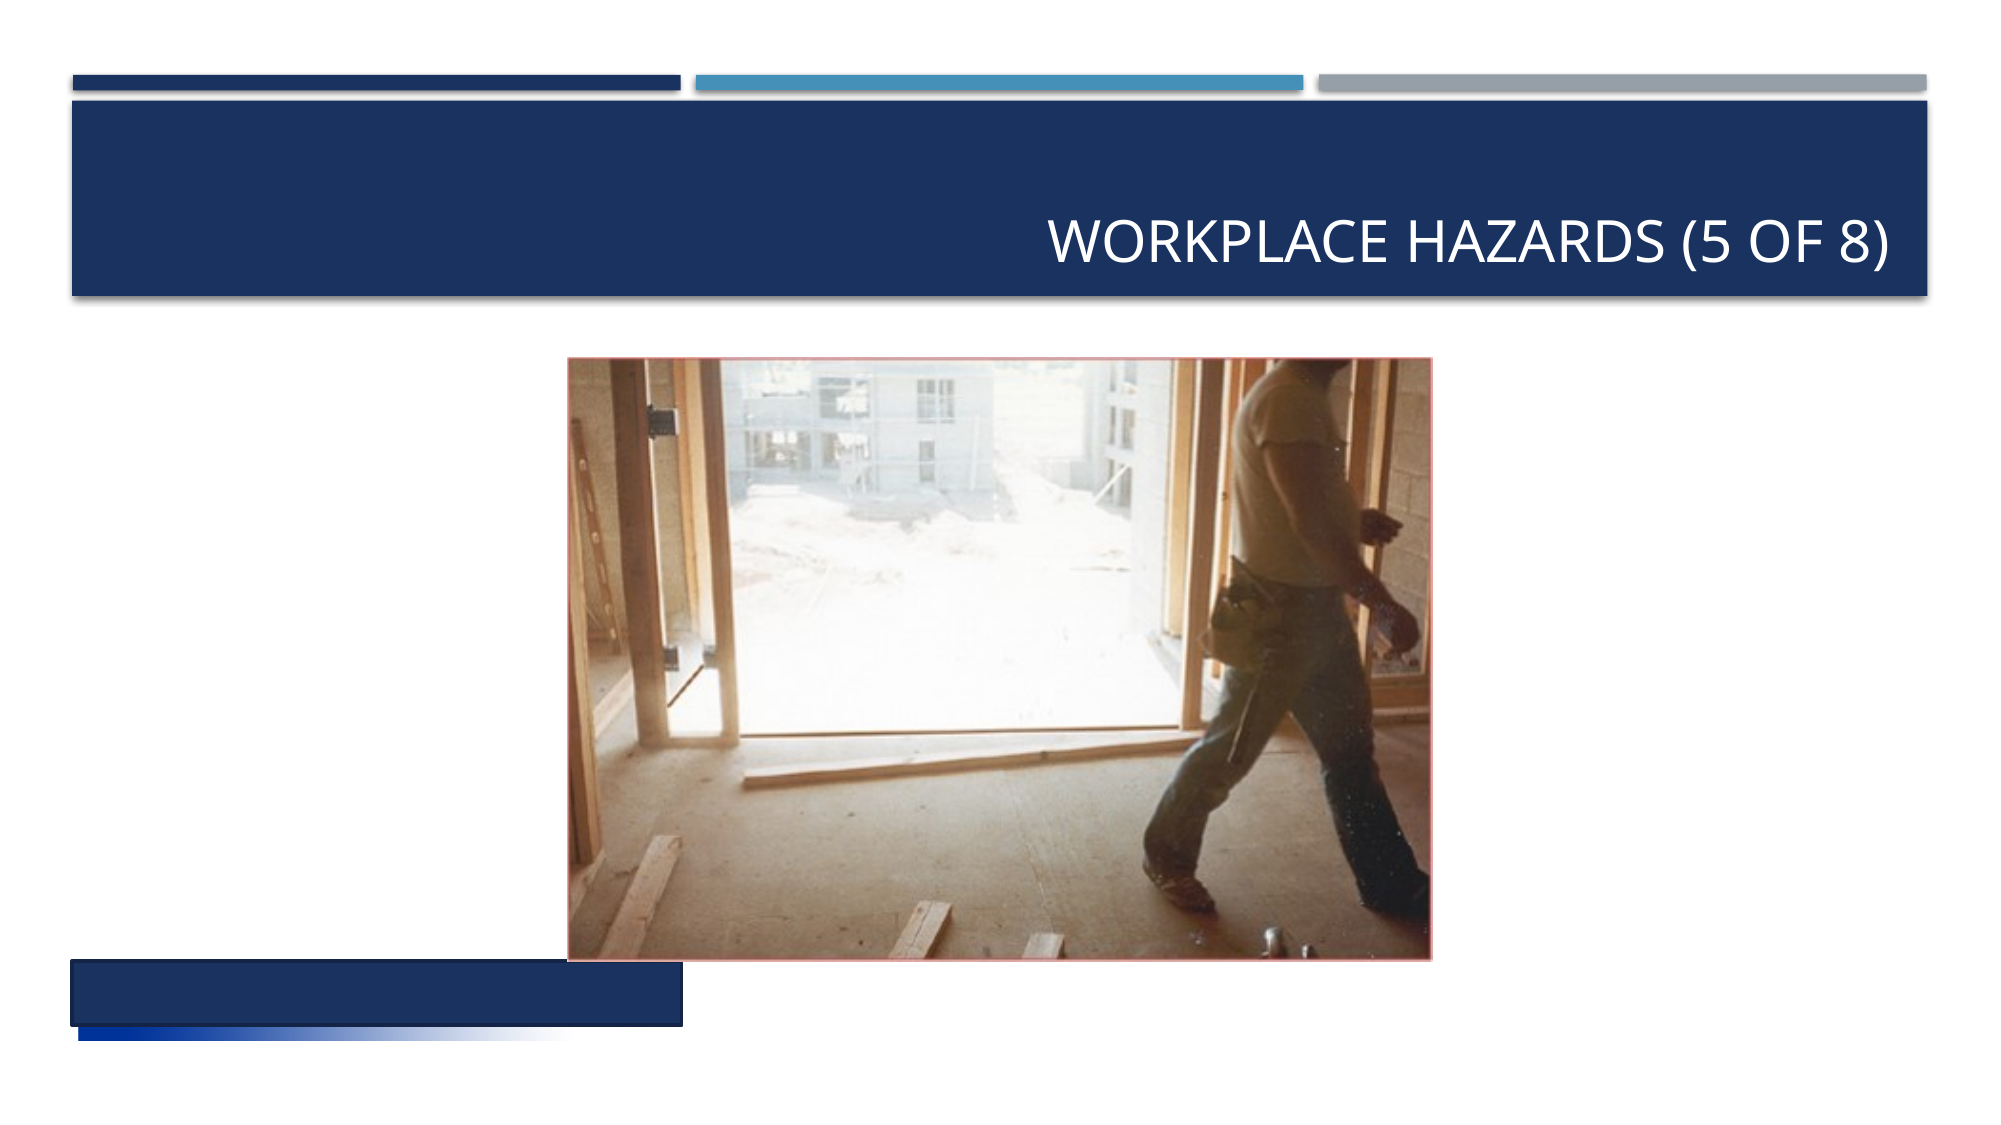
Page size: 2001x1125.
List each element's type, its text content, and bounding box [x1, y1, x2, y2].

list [567, 357, 1433, 962]
title WORKPLACE Hazards (5 of 8) [95, 115, 1905, 282]
text_box [70, 959, 683, 1027]
picture [77, 1027, 672, 1041]
